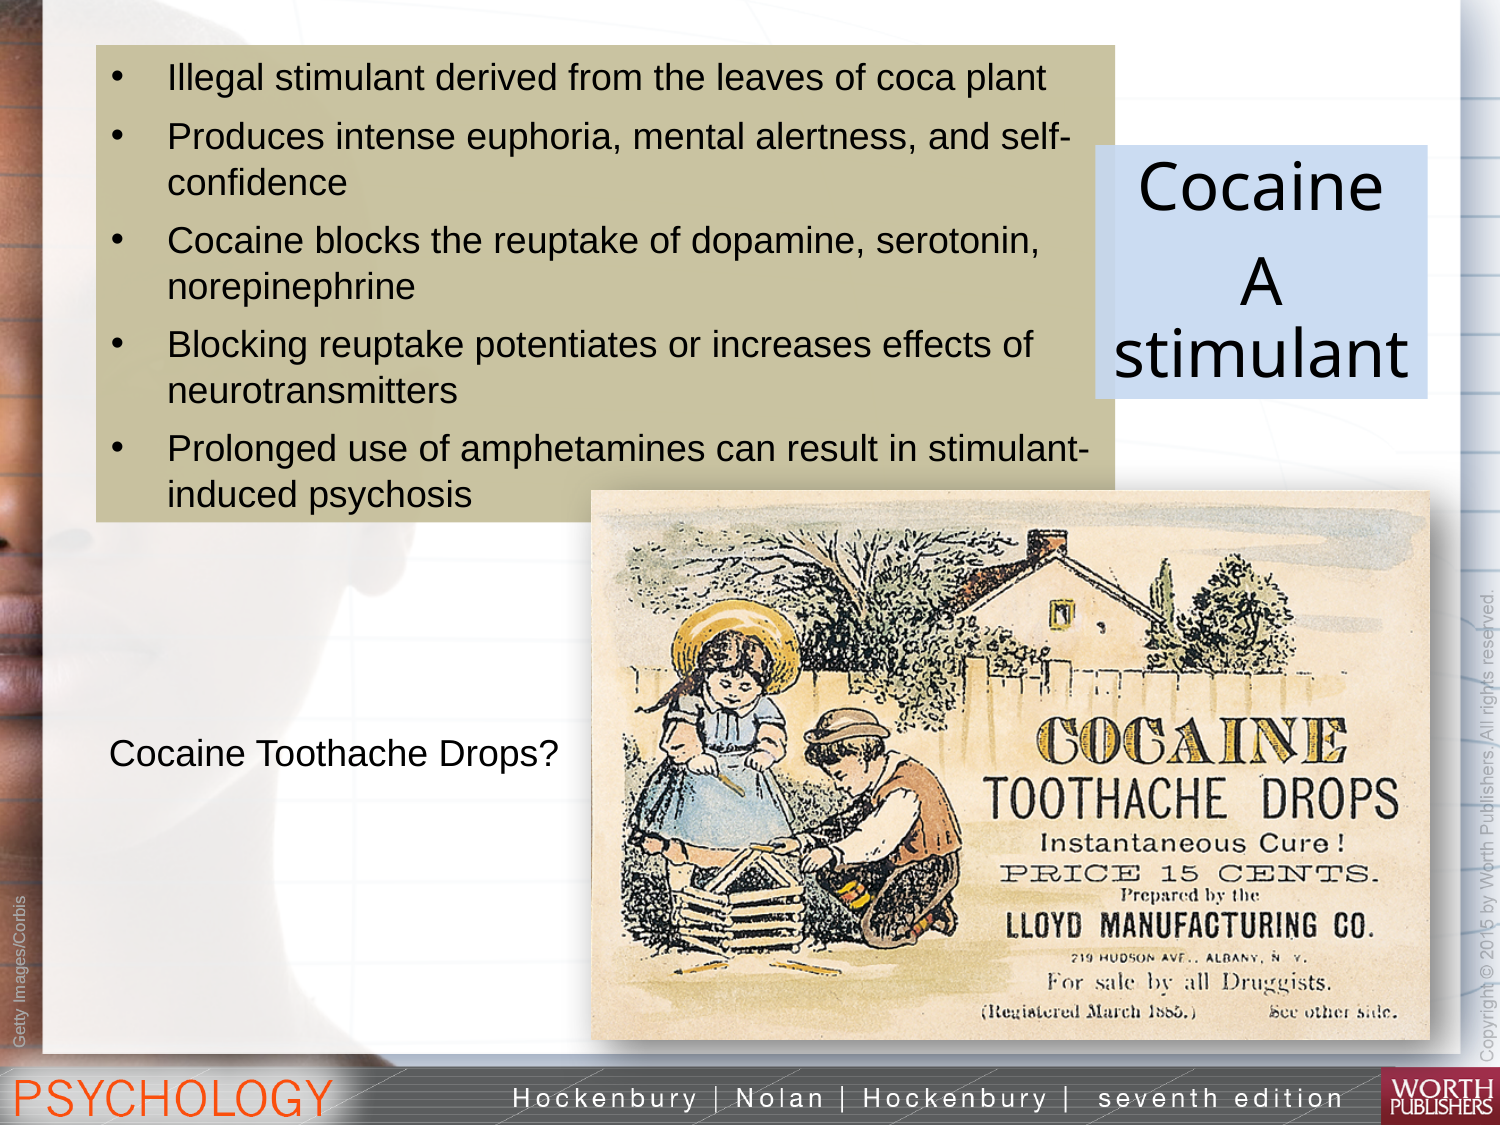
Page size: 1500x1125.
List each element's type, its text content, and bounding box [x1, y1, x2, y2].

text_box Cocaine A stimulant [1095, 145, 1428, 399]
text_box Illegal stimulant derived from the leaves of coca plant Produces intense euphoria, mental alertness, and self-confidence Cocaine blocks the reuptake of dopamine, serotonin, norepinephrine Blocking reuptake potentiates or increases effects of neurotransmitters Prolonged use of amphetamines can result in stimulant-induced psychosis [96, 45, 1116, 523]
text_box Cocaine Toothache Drops? [94, 722, 585, 782]
picture [0, 0, 1500, 1125]
